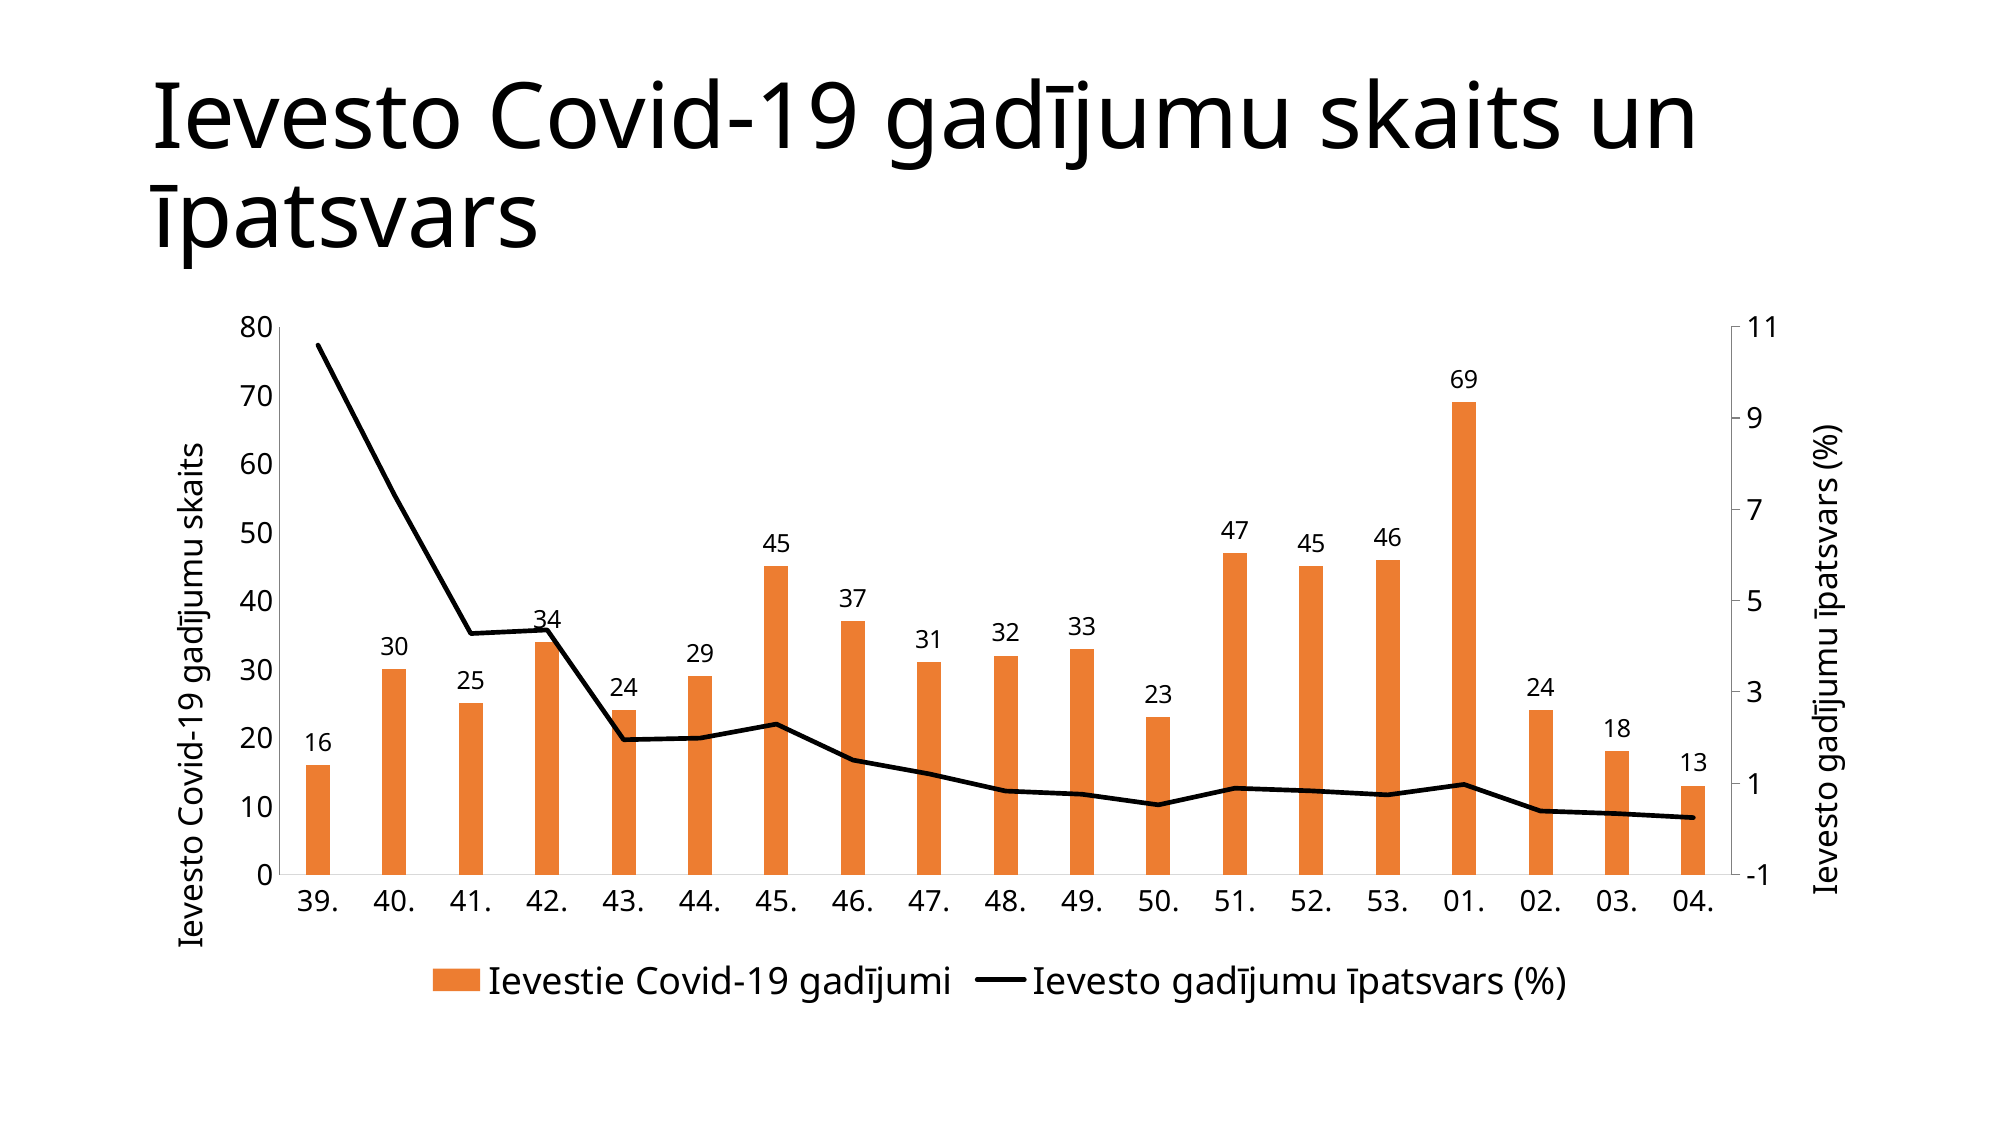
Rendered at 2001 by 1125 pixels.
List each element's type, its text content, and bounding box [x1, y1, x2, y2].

chart [137, 299, 1863, 1014]
title Ievesto Covid-19 gadījumu skaits un īpatsvars [137, 59, 1863, 278]
